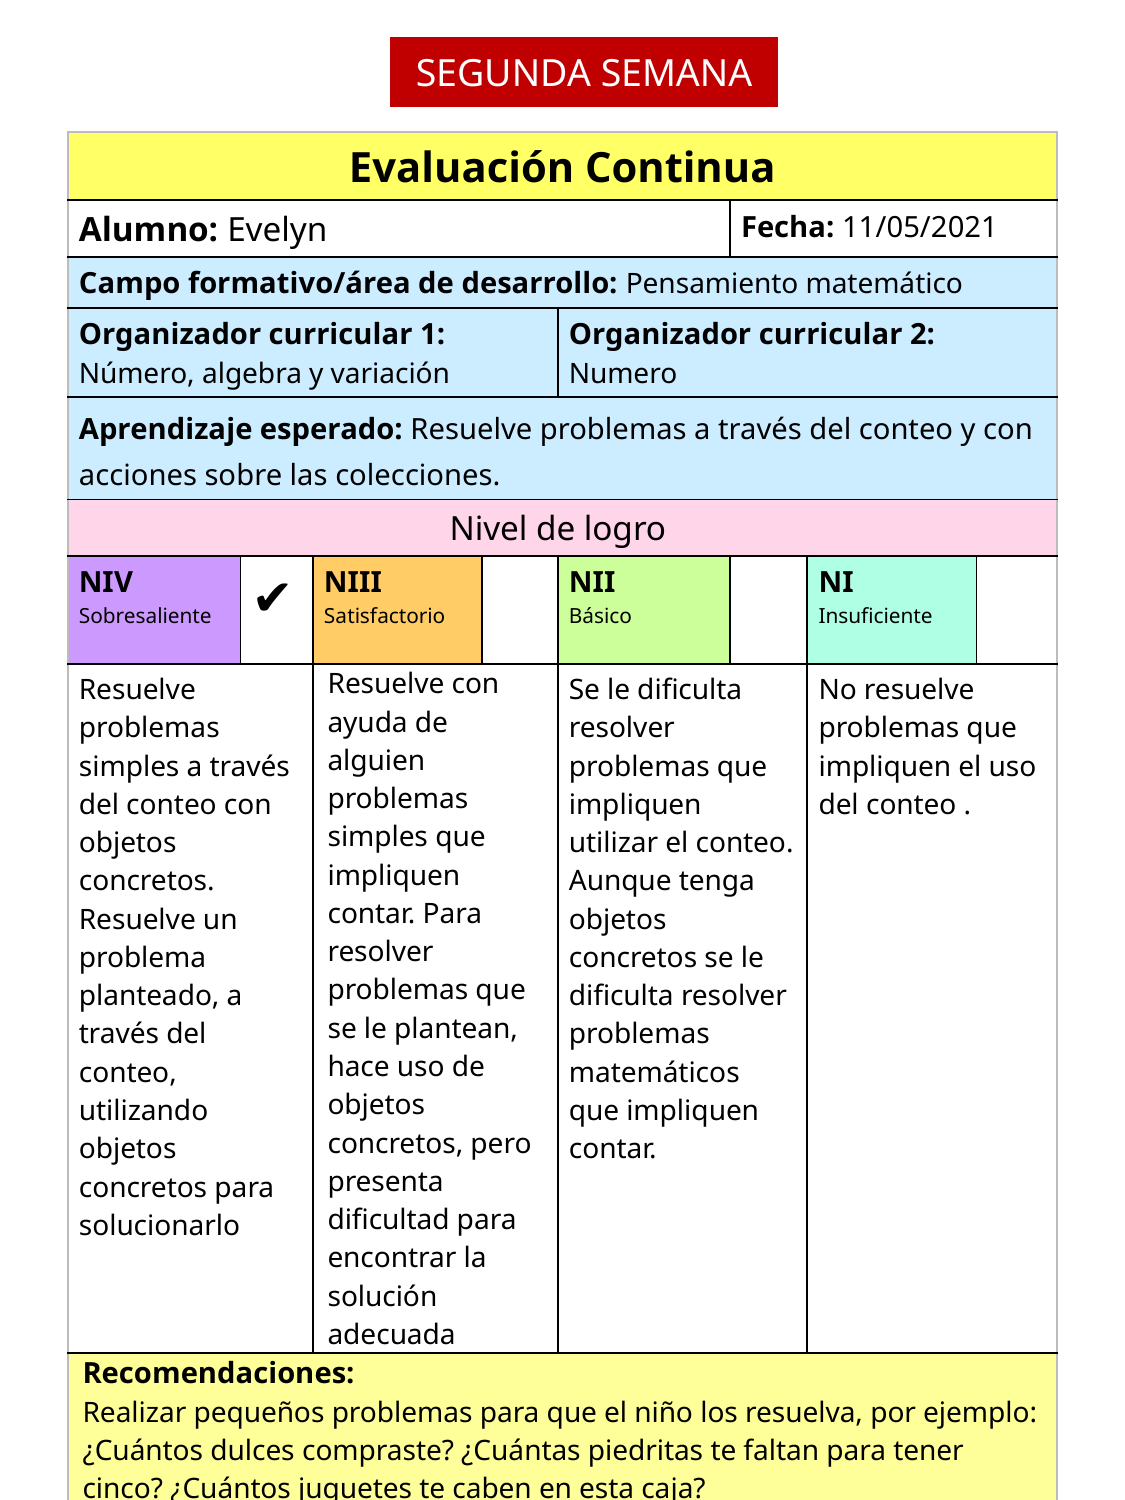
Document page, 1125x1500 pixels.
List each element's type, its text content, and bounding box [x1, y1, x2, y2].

table_cell Resuelve con ayuda de alguien problemas simples que impliquen contar. Para resolver problemas que se le plantean, hace uso de objetos concretos, pero presenta dificultad para encontrar la solución adecuada [314, 665, 557, 1352]
table_cell No resuelve problemas que impliquen el uso del conteo . [808, 665, 1056, 1352]
table_cell ✔ [241, 557, 312, 663]
table_cell Alumno: Evelyn [69, 201, 729, 256]
table_cell Se le dificulta resolver problemas que impliquen utilizar el conteo. Aunque tenga objetos concretos se le dificulta resolver problemas matemáticos que impliquen contar. [559, 665, 806, 1352]
table_cell Recomendaciones: Realizar pequeños problemas para que el niño los resuelva, por ejemplo: ¿Cuántos dulces compraste? ¿Cuántas piedritas te faltan para tener cinco? ¿Cuántos juguetes te caben en esta caja? [69, 1354, 1056, 1500]
text_box SEGUNDA SEMANA [390, 37, 778, 107]
table_cell Campo formativo/área de desarrollo: Pensamiento matemático [69, 258, 1056, 307]
table_header Evaluación Continua [69, 133, 1056, 199]
table_cell Organizador curricular 2: Numero [559, 309, 1056, 396]
table_cell NII Básico [559, 557, 729, 663]
table_cell [483, 557, 557, 663]
table_cell NI Insuficiente [808, 557, 976, 663]
table_cell NIV Sobresaliente [69, 557, 240, 663]
table_cell [731, 557, 806, 663]
table_cell [977, 557, 1056, 663]
table_cell Resuelve problemas simples a través del conteo con objetos concretos. Resuelve un problema planteado, a través del conteo, utilizando objetos concretos para solucionarlo [69, 665, 312, 1352]
table_cell Organizador curricular 1: Número, algebra y variación [69, 309, 557, 396]
table_cell NIII Satisfactorio [314, 557, 481, 663]
table_cell Aprendizaje esperado: Resuelve problemas a través del conteo y con acciones sobre las colecciones. [69, 398, 1056, 499]
table_cell Fecha: 11/05/2021 [731, 201, 1056, 256]
table_cell Nivel de logro [69, 500, 1056, 555]
